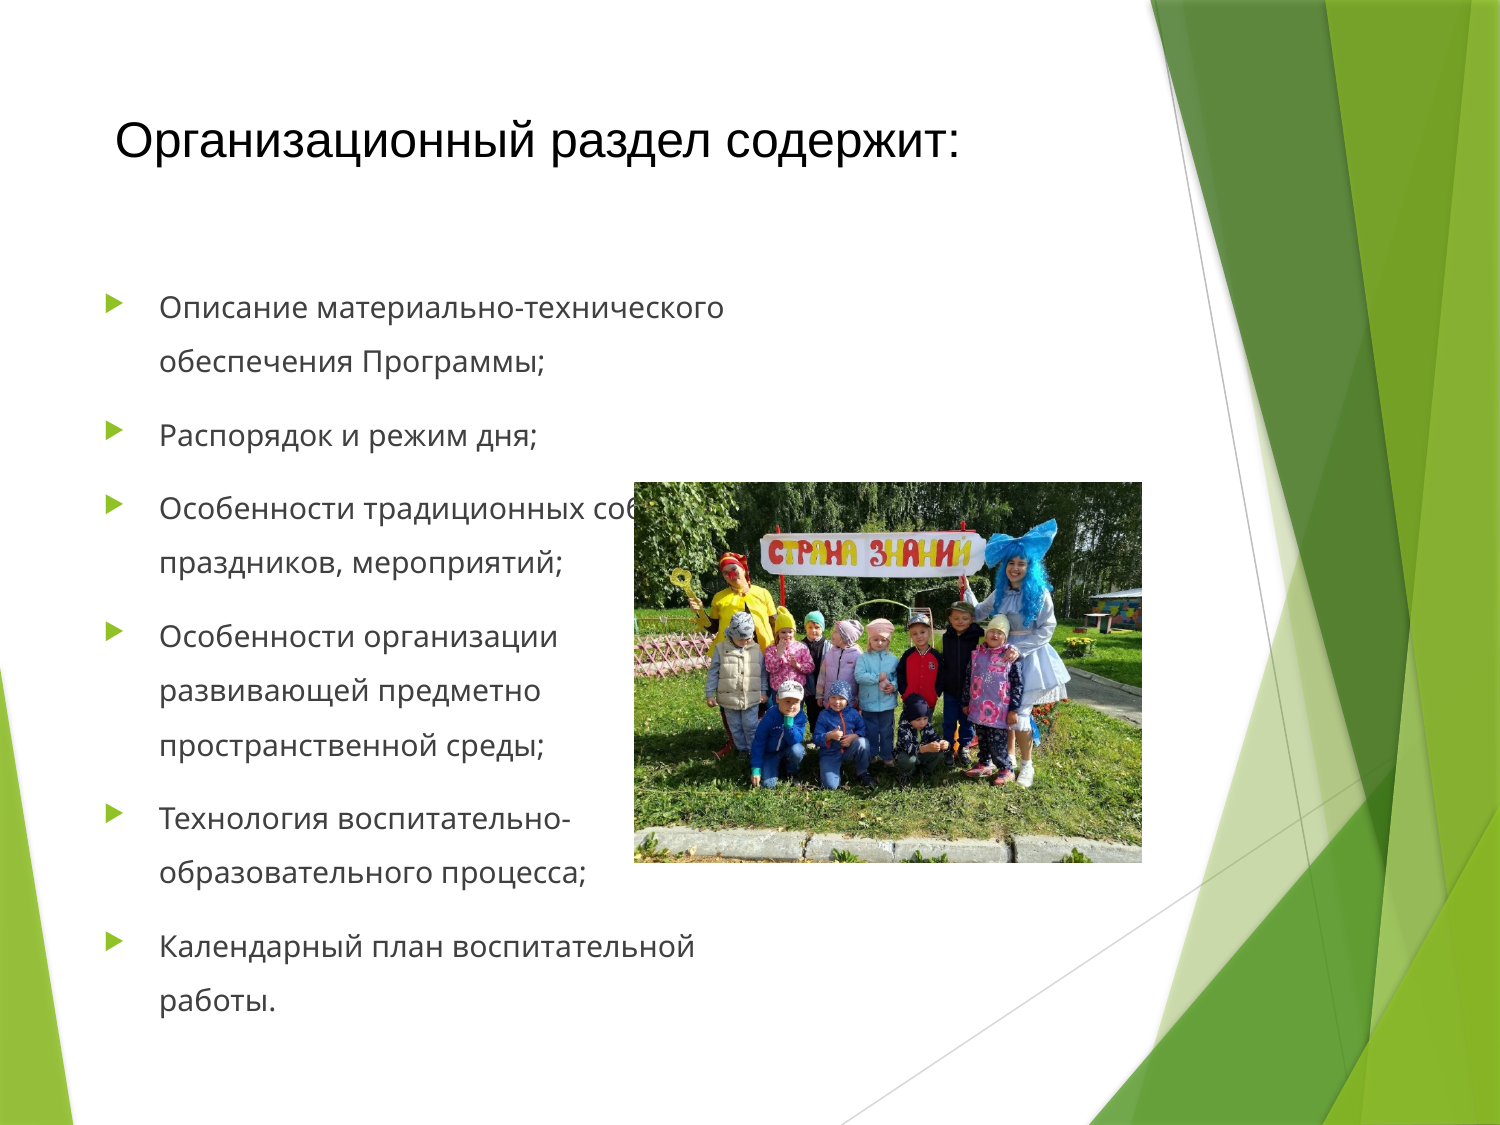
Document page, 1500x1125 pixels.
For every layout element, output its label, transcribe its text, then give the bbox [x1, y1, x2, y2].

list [634, 482, 1142, 864]
title Организационный раздел содержит: [99, 99, 1142, 317]
list Описание материально-технического обеспечения Программы; Распорядок и режим дня; Особенности традиционных событий, праздников, мероприятий; Особенности организации развивающей предметно пространственной среды; Технология воспитательно-образовательного процесса; Календарный план воспитательной работы. [88, 262, 775, 1035]
